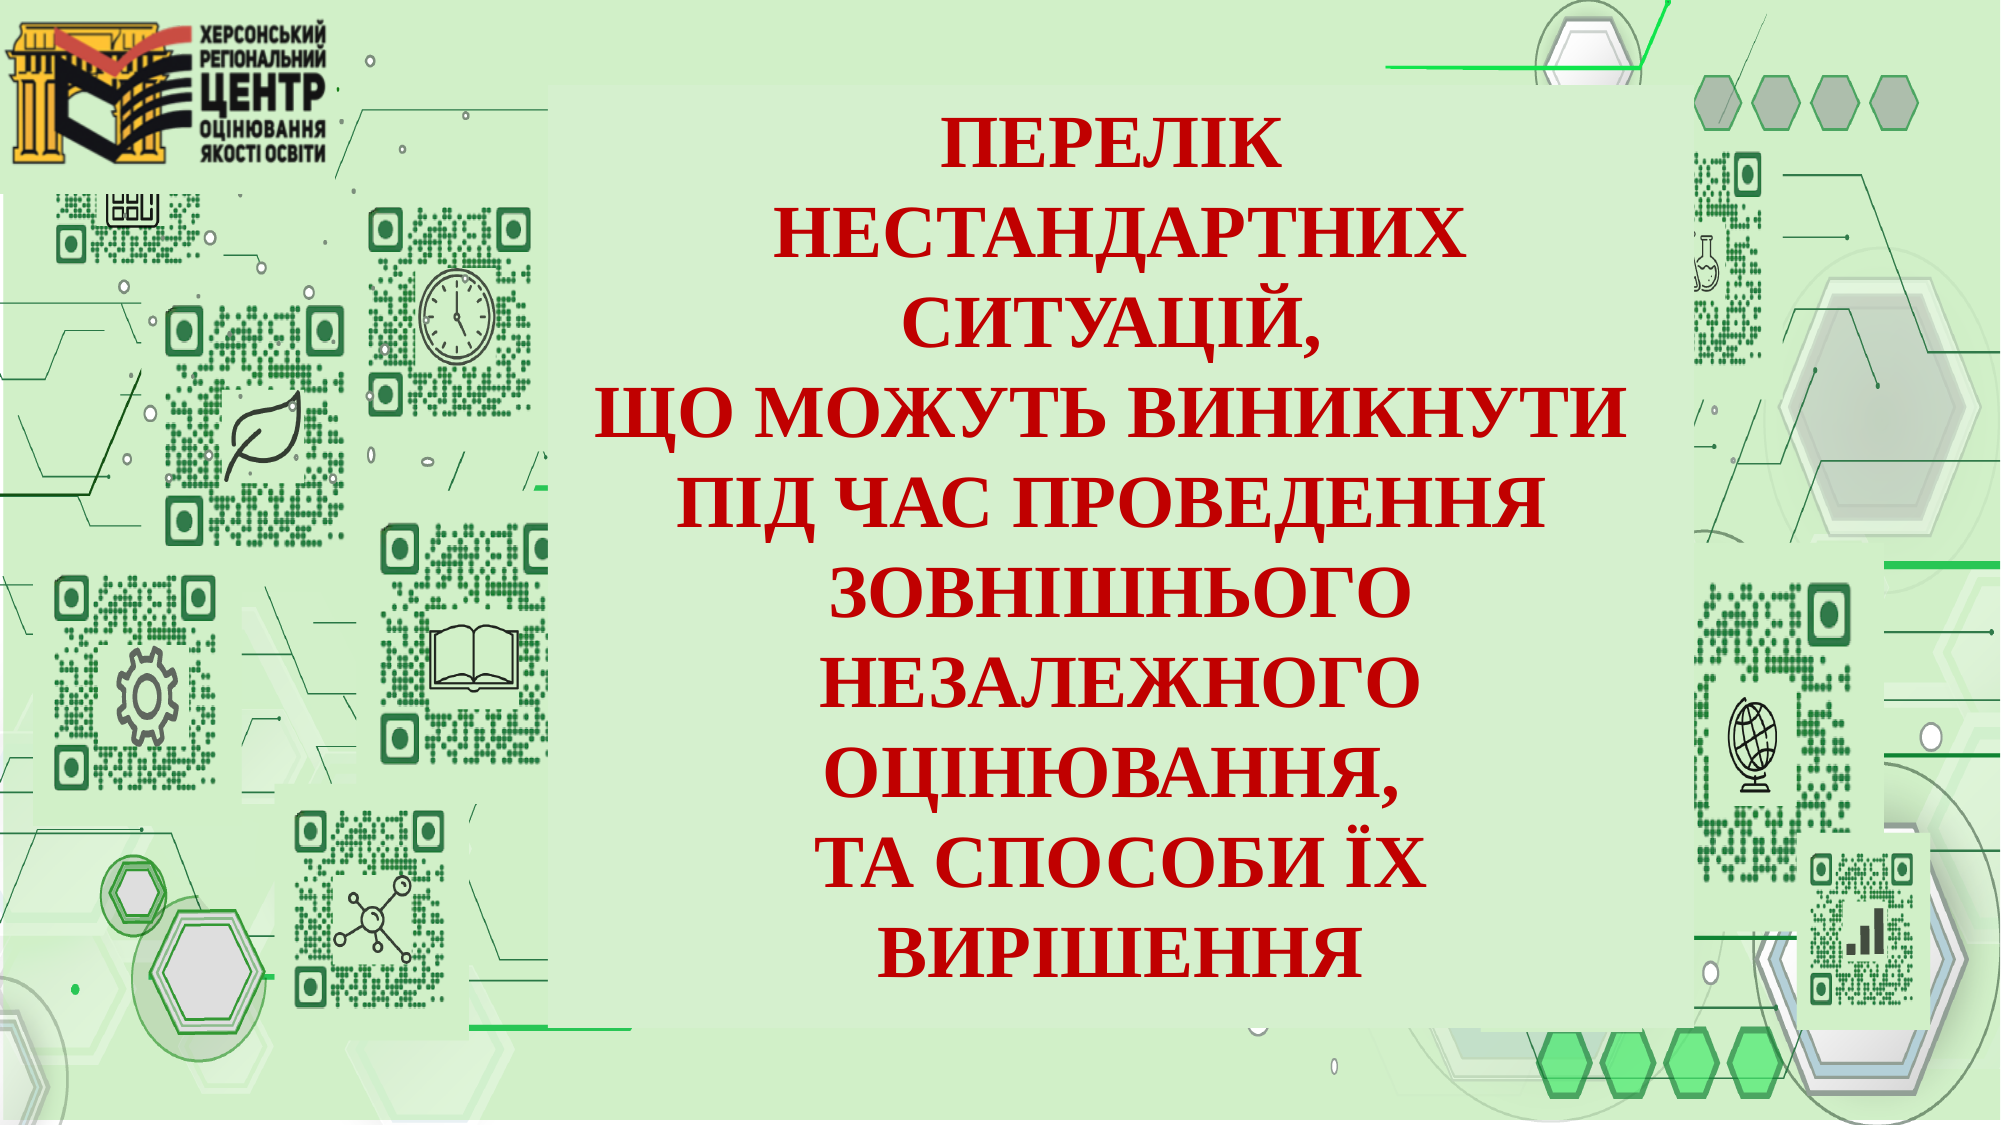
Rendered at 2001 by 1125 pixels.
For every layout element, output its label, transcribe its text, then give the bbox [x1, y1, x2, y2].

text_box ПЕРЕЛІК НЕСТАНДАРТНИХ СИТУАЦІЙ, ЩО МОЖУТЬ ВИНИКНУТИ ПІД ЧАС ПРОВЕДЕННЯ ЗОВНІШНЬОГО НЕЗАЛЕЖНОГО ОЦІНЮВАННЯ, ТА СПОСОБИ ЇХ ВИРІШЕННЯ [547, 84, 1695, 1029]
picture [0, 0, 2001, 1125]
